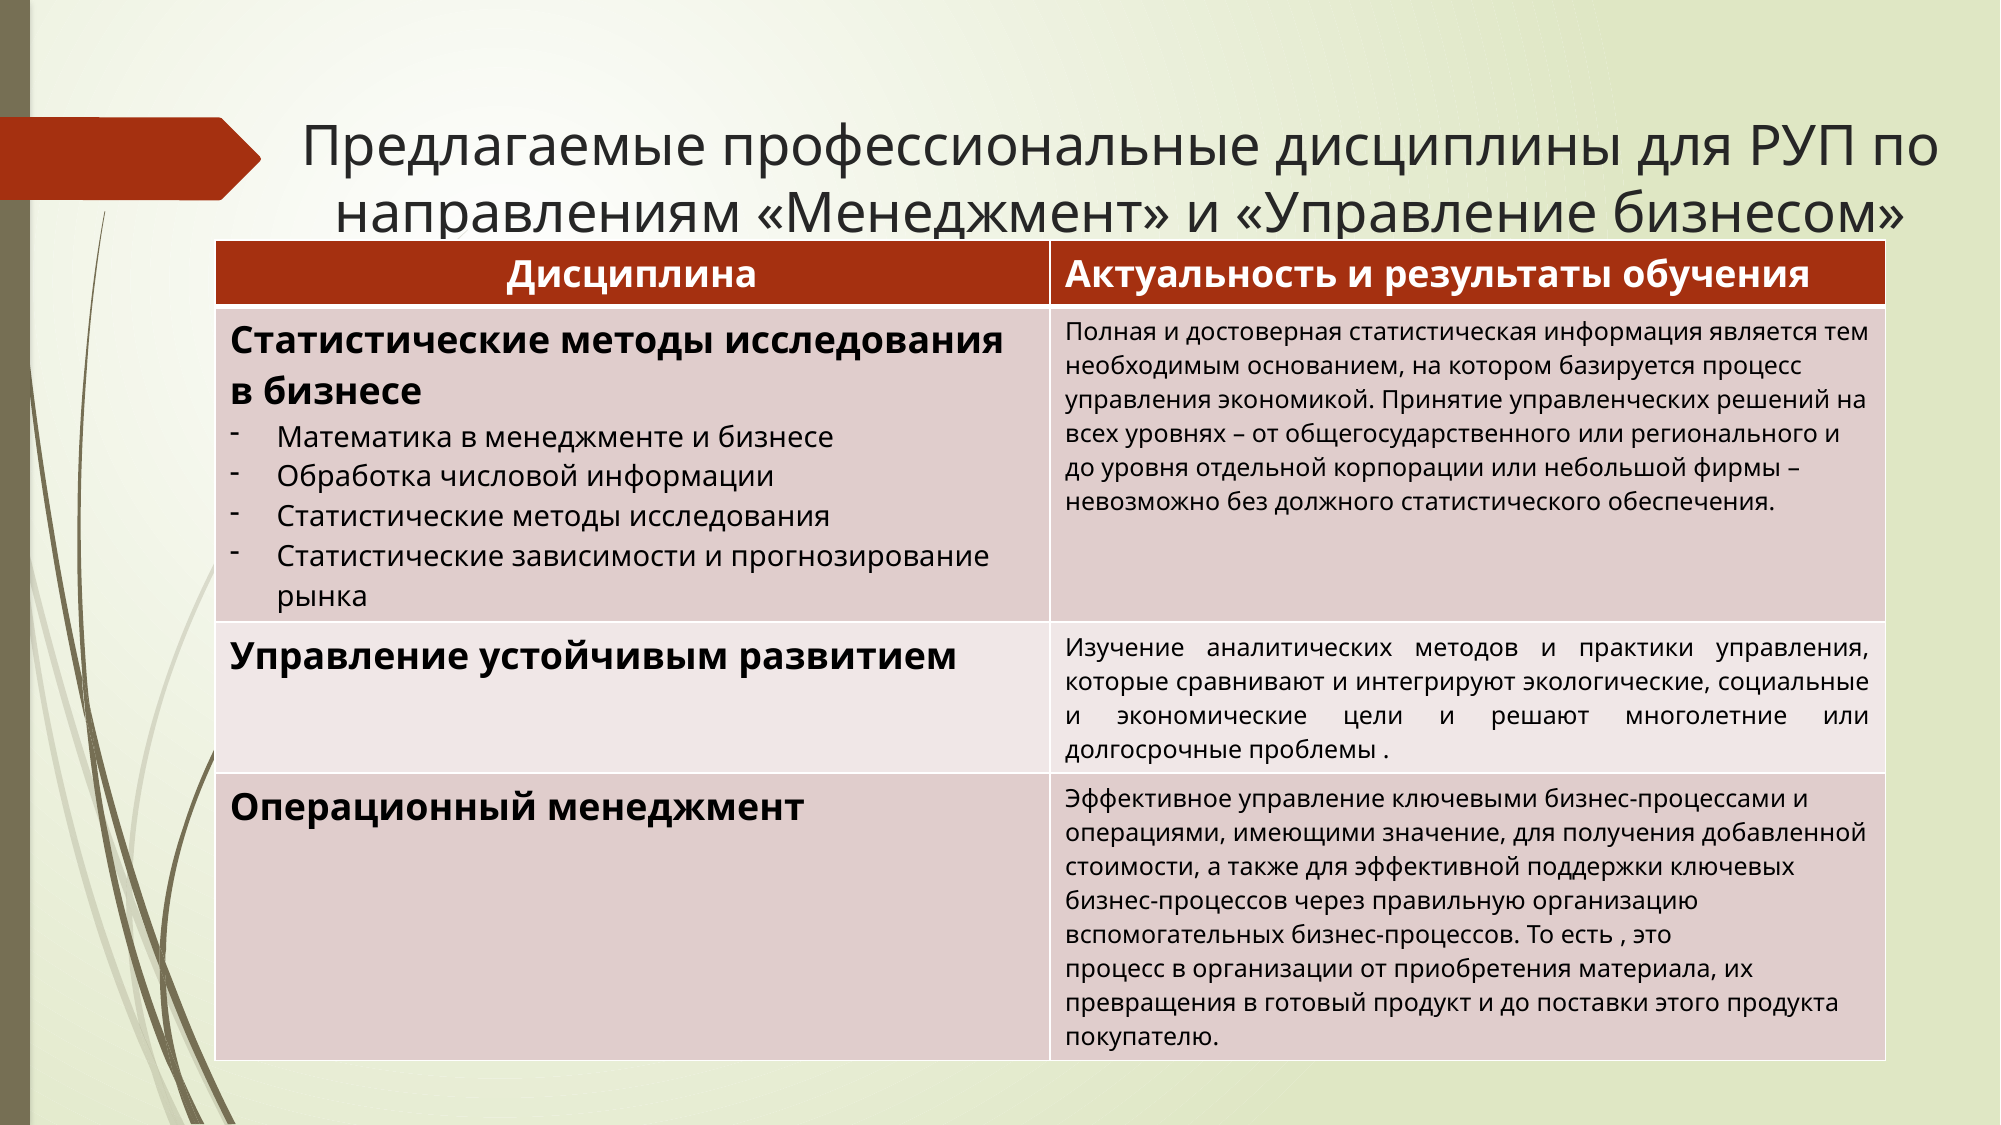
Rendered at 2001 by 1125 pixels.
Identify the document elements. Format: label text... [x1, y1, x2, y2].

table_cell Изучение аналитических методов и практики управления, которые сравнивают и интегрируют экологические, социальные и экономические цели и решают многолетние или долгосрочные проблемы . [1051, 623, 1885, 772]
table_cell Полная и достоверная статистическая информация является тем необходимым основанием, на котором базируется процесс управления экономикой. Принятие управленческих решений на всех уровнях – от общегосударственного или регионального и до уровня отдельной корпорации или небольшой фирмы – невозможно без должного статистического обеспечения. [1051, 309, 1885, 621]
table_cell Эффективное управление ключевыми бизнес-процессами и операциями, имеющими значение, для получения добавленной стоимости, а также для эффективной поддержки ключевых бизнес-процессов через правильную организацию вспомогательных бизнес-процессов. То есть , это процесс в организации от приобретения материала, их превращения в готовый продукт и до поставки этого продукта покупателю. [1051, 774, 1885, 1060]
table_cell Операционный менеджмент [216, 774, 1049, 1060]
table_header Дисциплина [216, 241, 1049, 304]
table_cell Управление устойчивым развитием [216, 623, 1049, 772]
title Предлагаемые профессиональные дисциплины для РУП по направлениям «Менеджмент» и «Управление бизнесом» [274, 102, 1968, 313]
table_header Актуальность и результаты обучения [1051, 241, 1885, 304]
table_cell Статистические методы исследования в бизнесе Математика в менеджменте и бизнесе Обработка числовой информации Статистические методы исследования Статистические зависимости и прогнозирование рынка [216, 309, 1049, 621]
